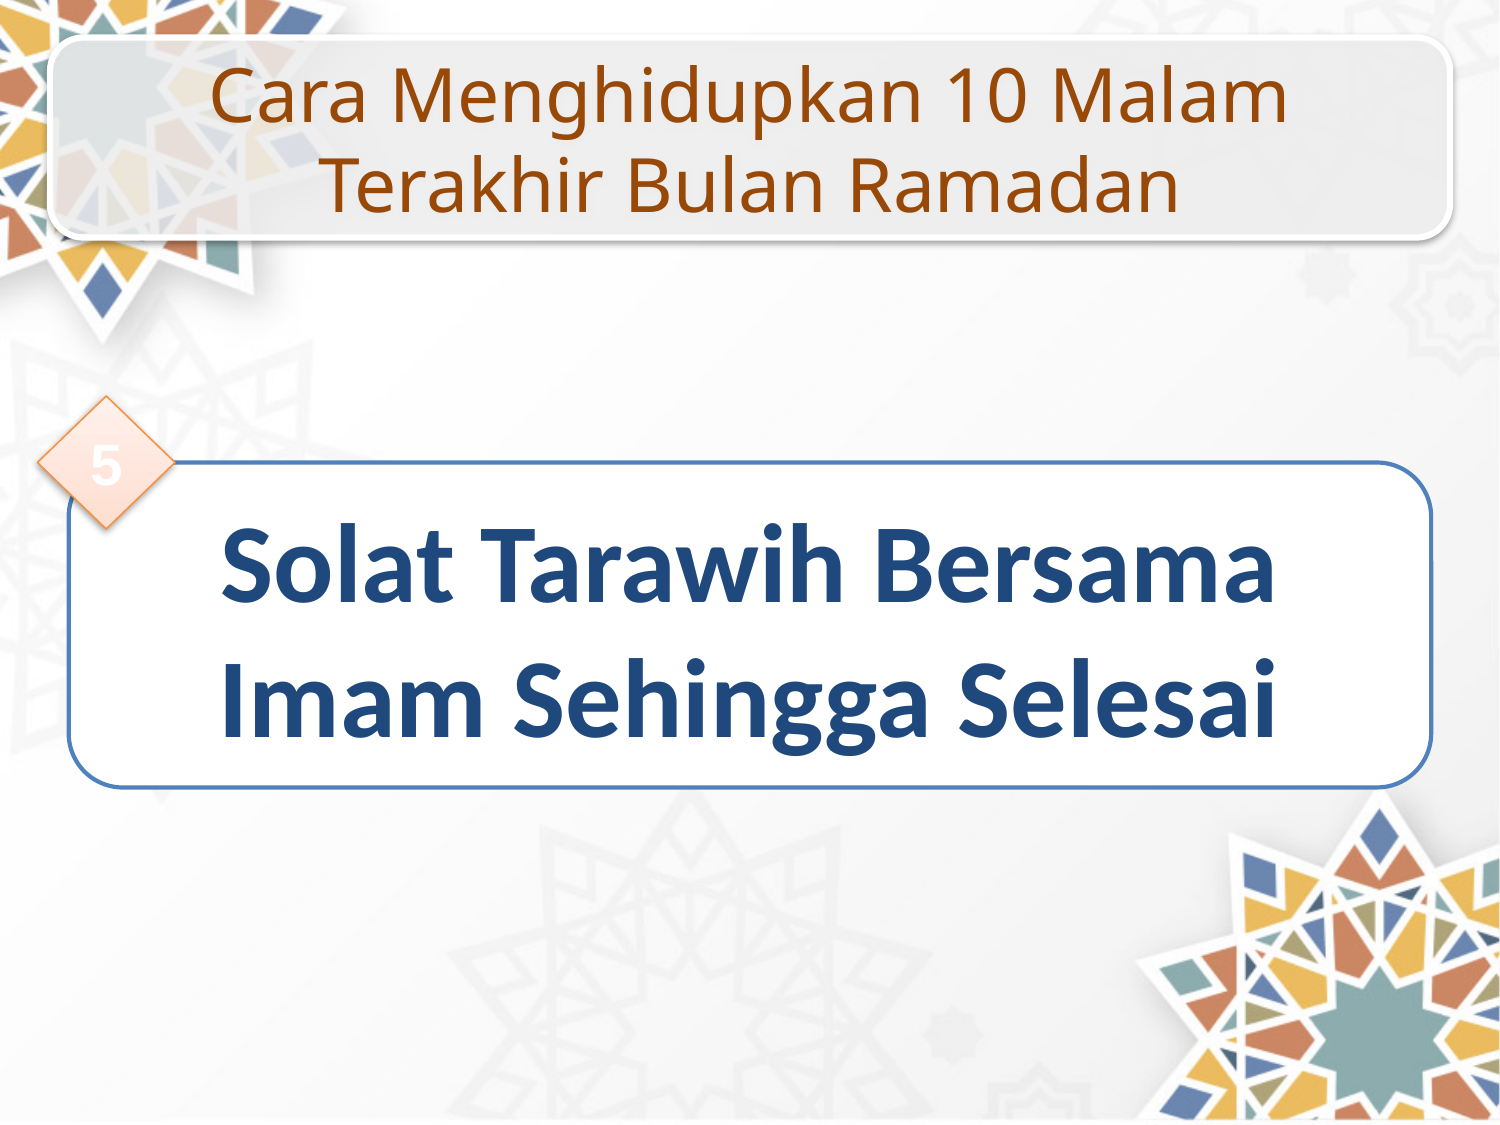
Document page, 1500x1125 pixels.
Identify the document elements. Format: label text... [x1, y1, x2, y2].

text_box Cara Menghidupkan 10 Malam Terakhir Bulan Ramadan [46, 34, 1454, 241]
text_box Solat Tarawih Bersama Imam Sehingga Selesai [66, 460, 1434, 790]
text_box 5 [36, 395, 176, 530]
